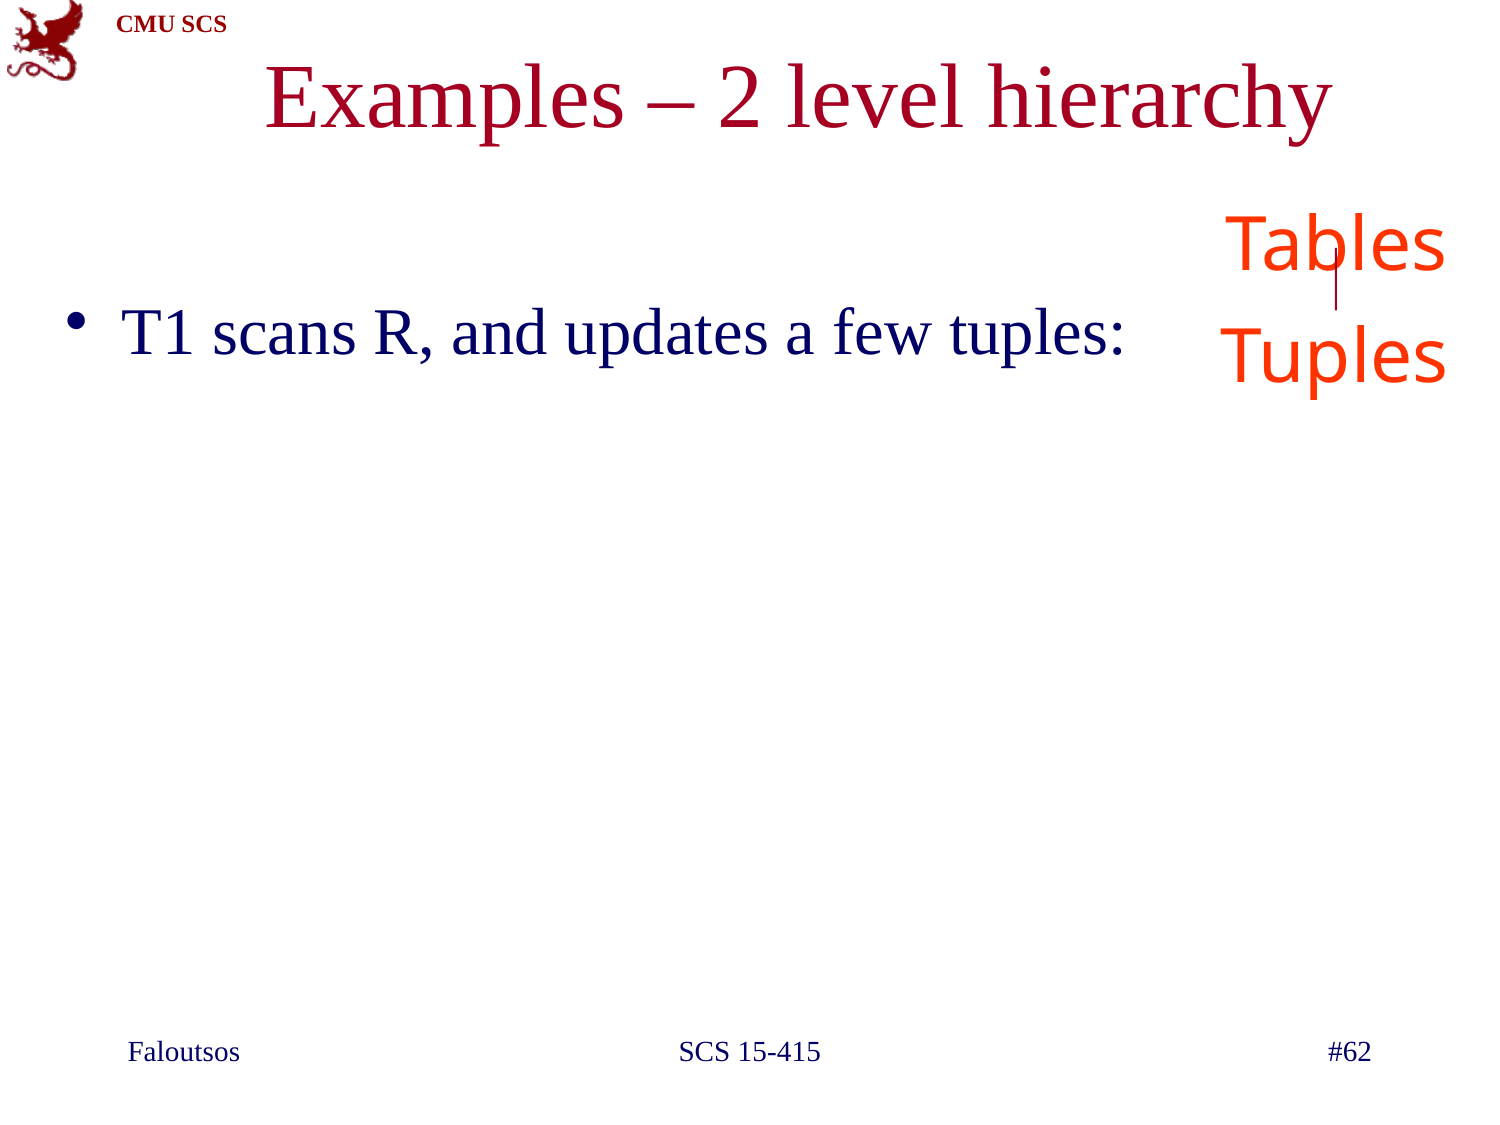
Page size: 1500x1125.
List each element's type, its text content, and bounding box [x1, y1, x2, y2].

footer SCS 15-415 [512, 1024, 988, 1101]
text_box [1224, 199, 1256, 275]
slide_number Faloutsos [112, 1024, 426, 1101]
list T1 scans R, and updates a few tuples: [49, 187, 1326, 1013]
text_box Tables [1210, 187, 1463, 293]
text_box Tuples [1205, 299, 1464, 405]
slide_number #62 [1074, 1024, 1388, 1101]
title Examples – 2 level hierarchy [162, 0, 1438, 182]
picture [6, 0, 85, 82]
